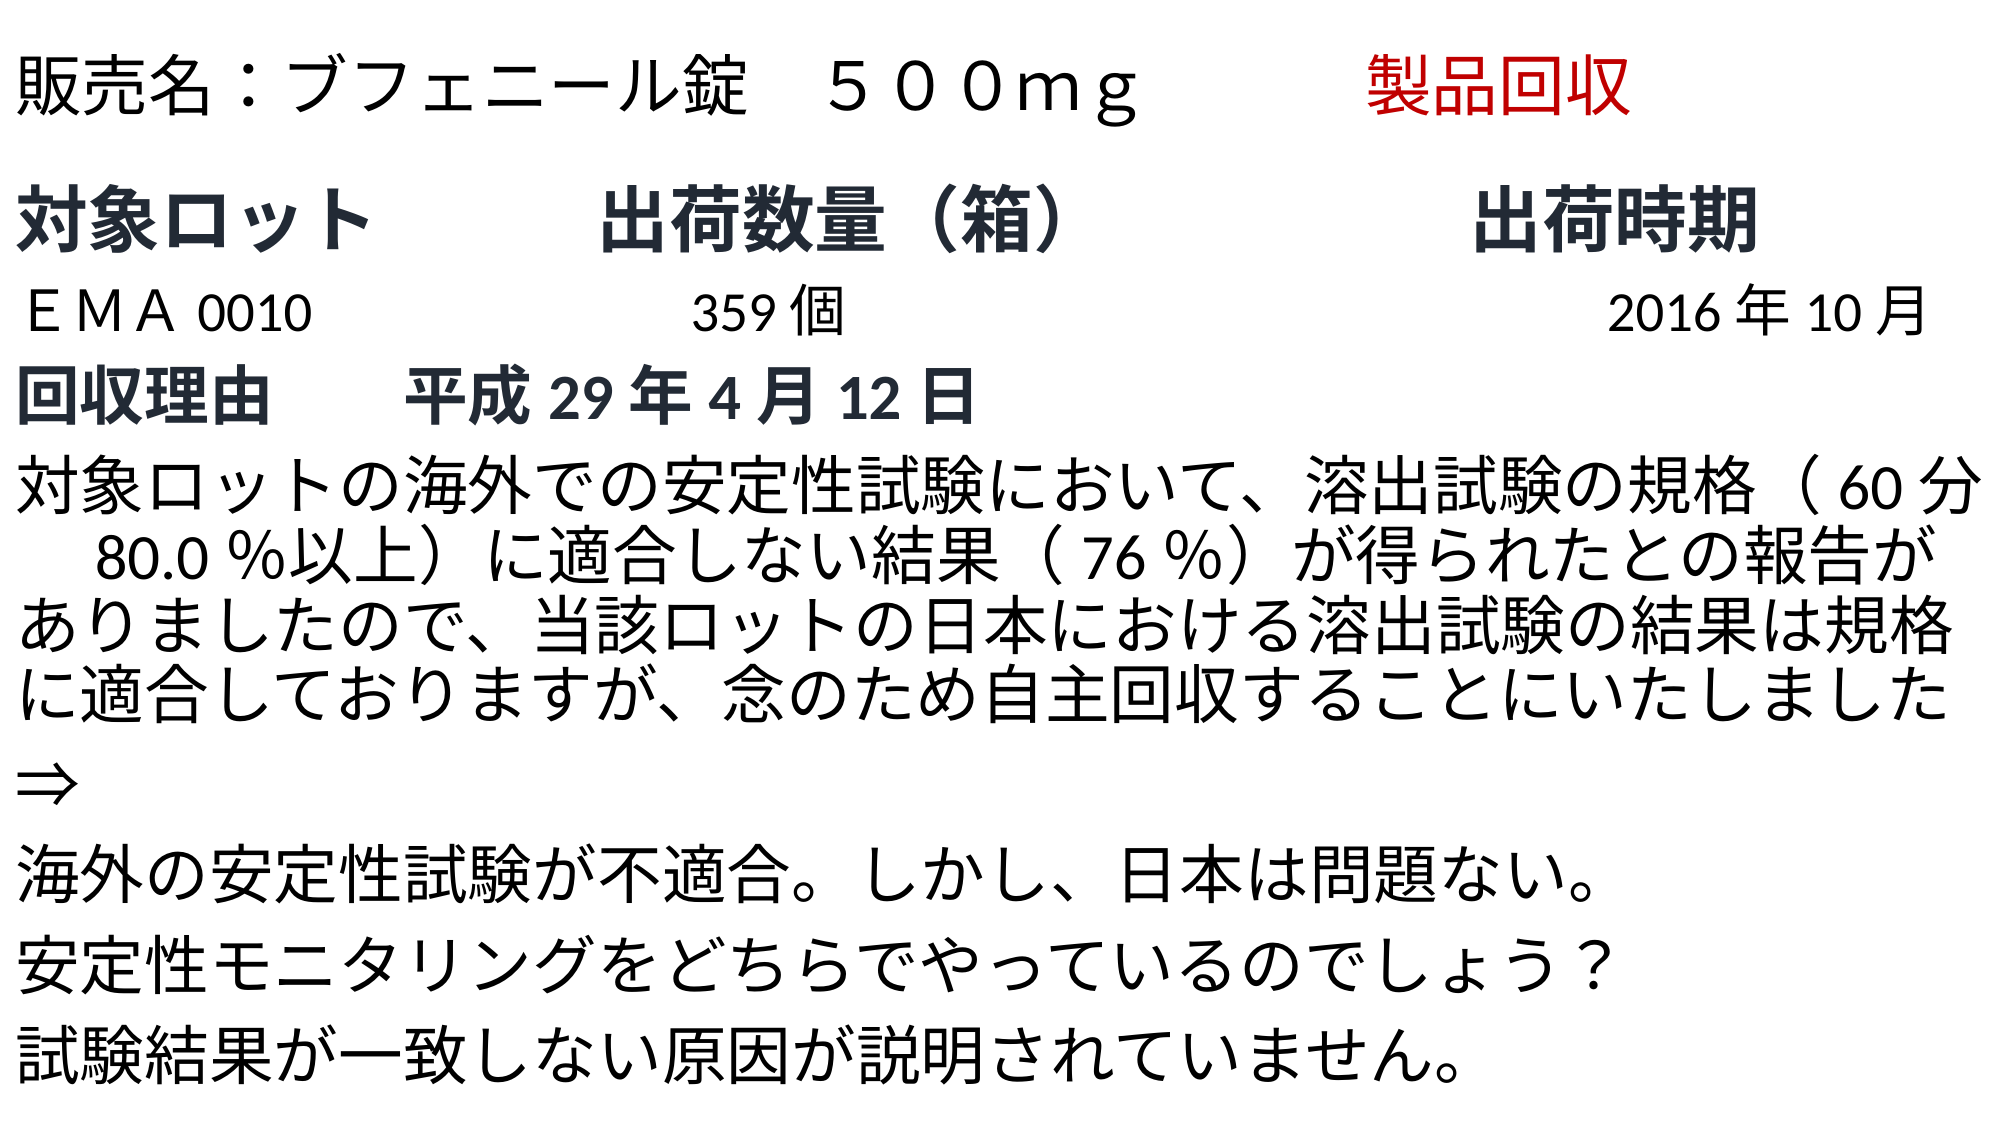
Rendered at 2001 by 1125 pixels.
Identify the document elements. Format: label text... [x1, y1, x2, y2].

list 対象ロット 出荷数量（箱） 出荷時期 ＥＭＡ0010 359個 2016年10月 回収理由 平成29年4月12日 対象ロットの海外での安定性試験において、溶出試験の規格（60分 80.0％以上）に適合しない結果（76％）が得られたとの報告がありましたので、当該ロットの日本における溶出試験の結果は規格に適合しておりますが、念のため自主回収することにいたしました ⇒ 海外の安定性試験が不適合。しかし、日本は問題ない。 安定性モニタリングをどちらでやっているのでしょう？ 試験結果が一致しない原因が説明されていません。 [0, 176, 2000, 1125]
title 販売名：ブフェニール錠 ５００ｍｇ 製品回収 [0, 30, 2000, 147]
